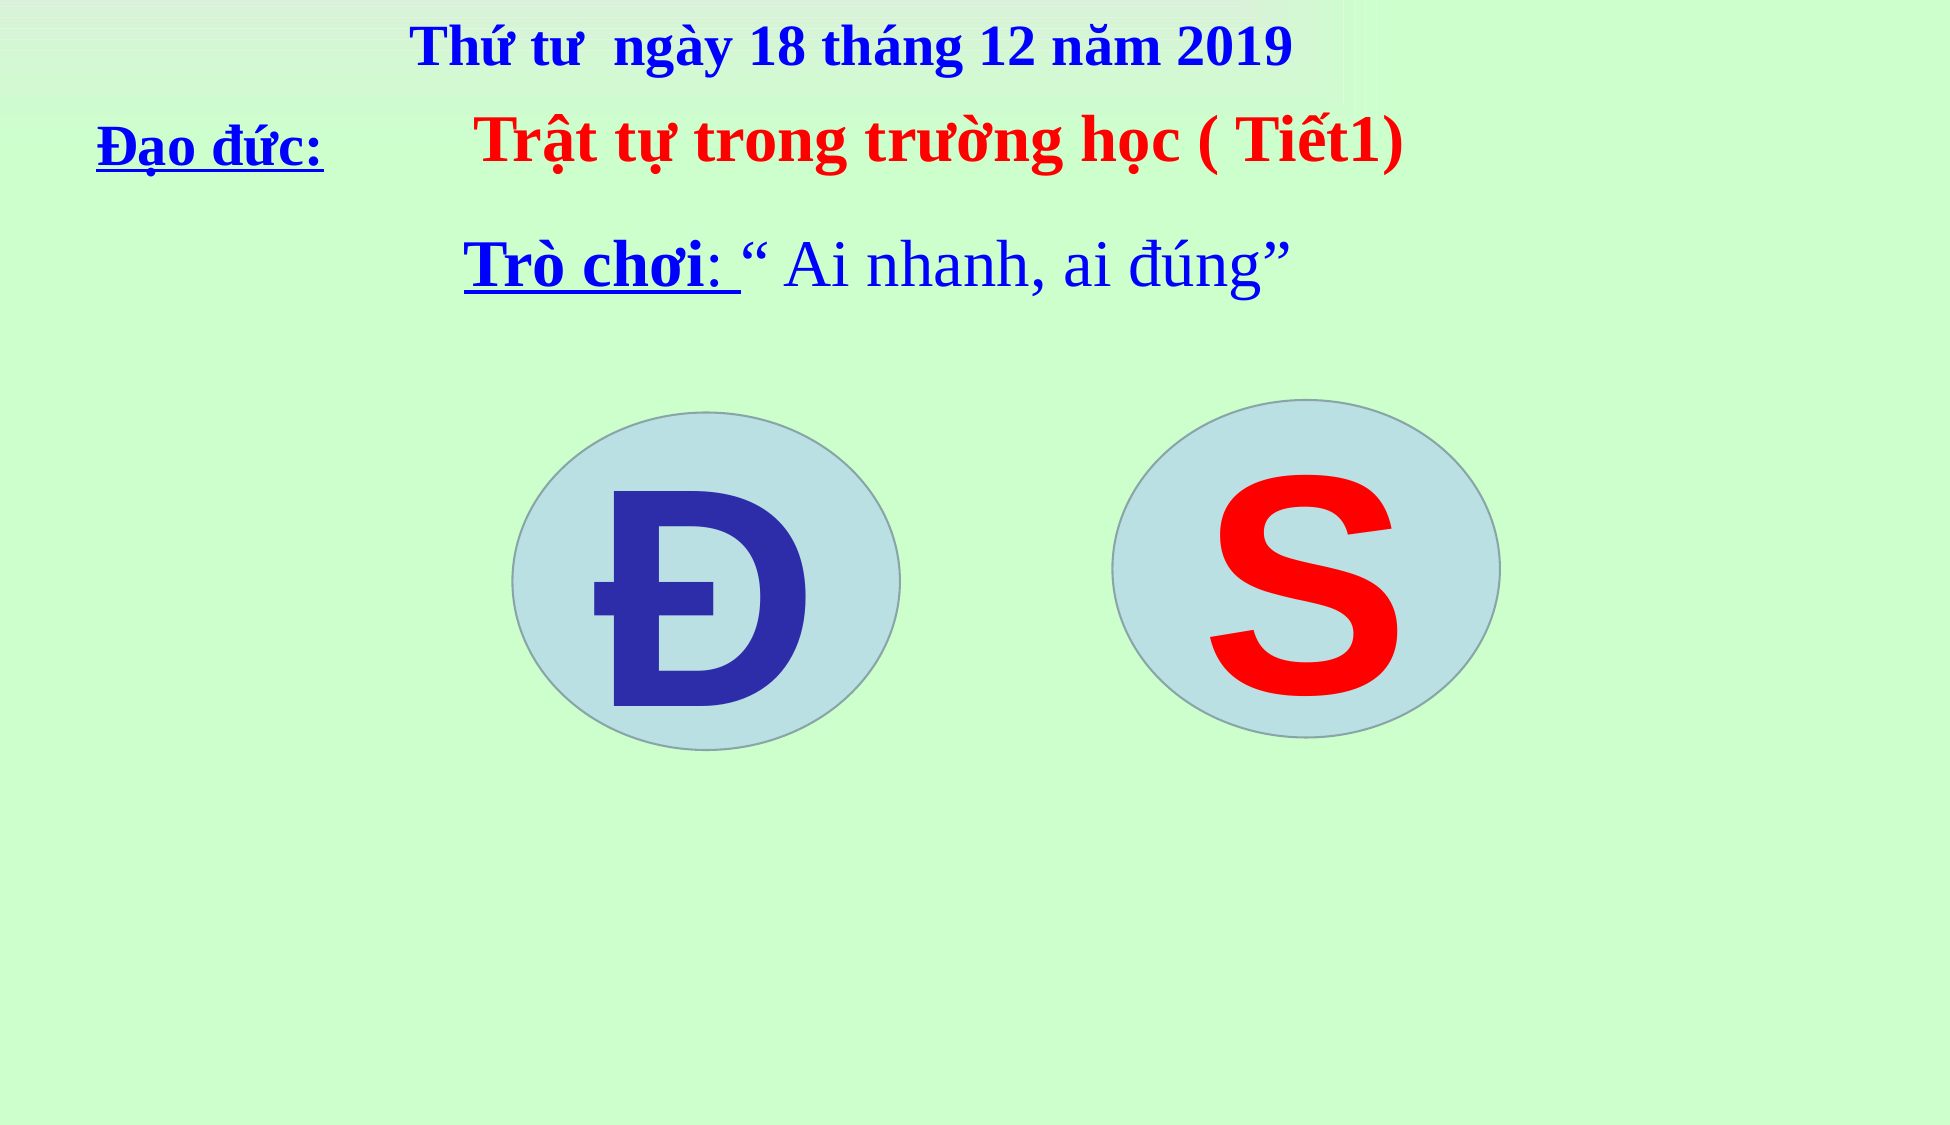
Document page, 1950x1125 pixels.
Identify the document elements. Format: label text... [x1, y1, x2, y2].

text_box Trật tự trong trường học ( Tiết1) [458, 87, 1422, 183]
text_box Trò chơi: “ Ai nhanh, ai đúng” [113, 212, 1788, 308]
text_box Đạo đức: [81, 99, 455, 185]
text_box Thứ tư ngày 18 tháng 12 năm 2019 [394, 0, 1309, 85]
text_box Đ [511, 411, 901, 752]
text_box S [1111, 398, 1501, 739]
